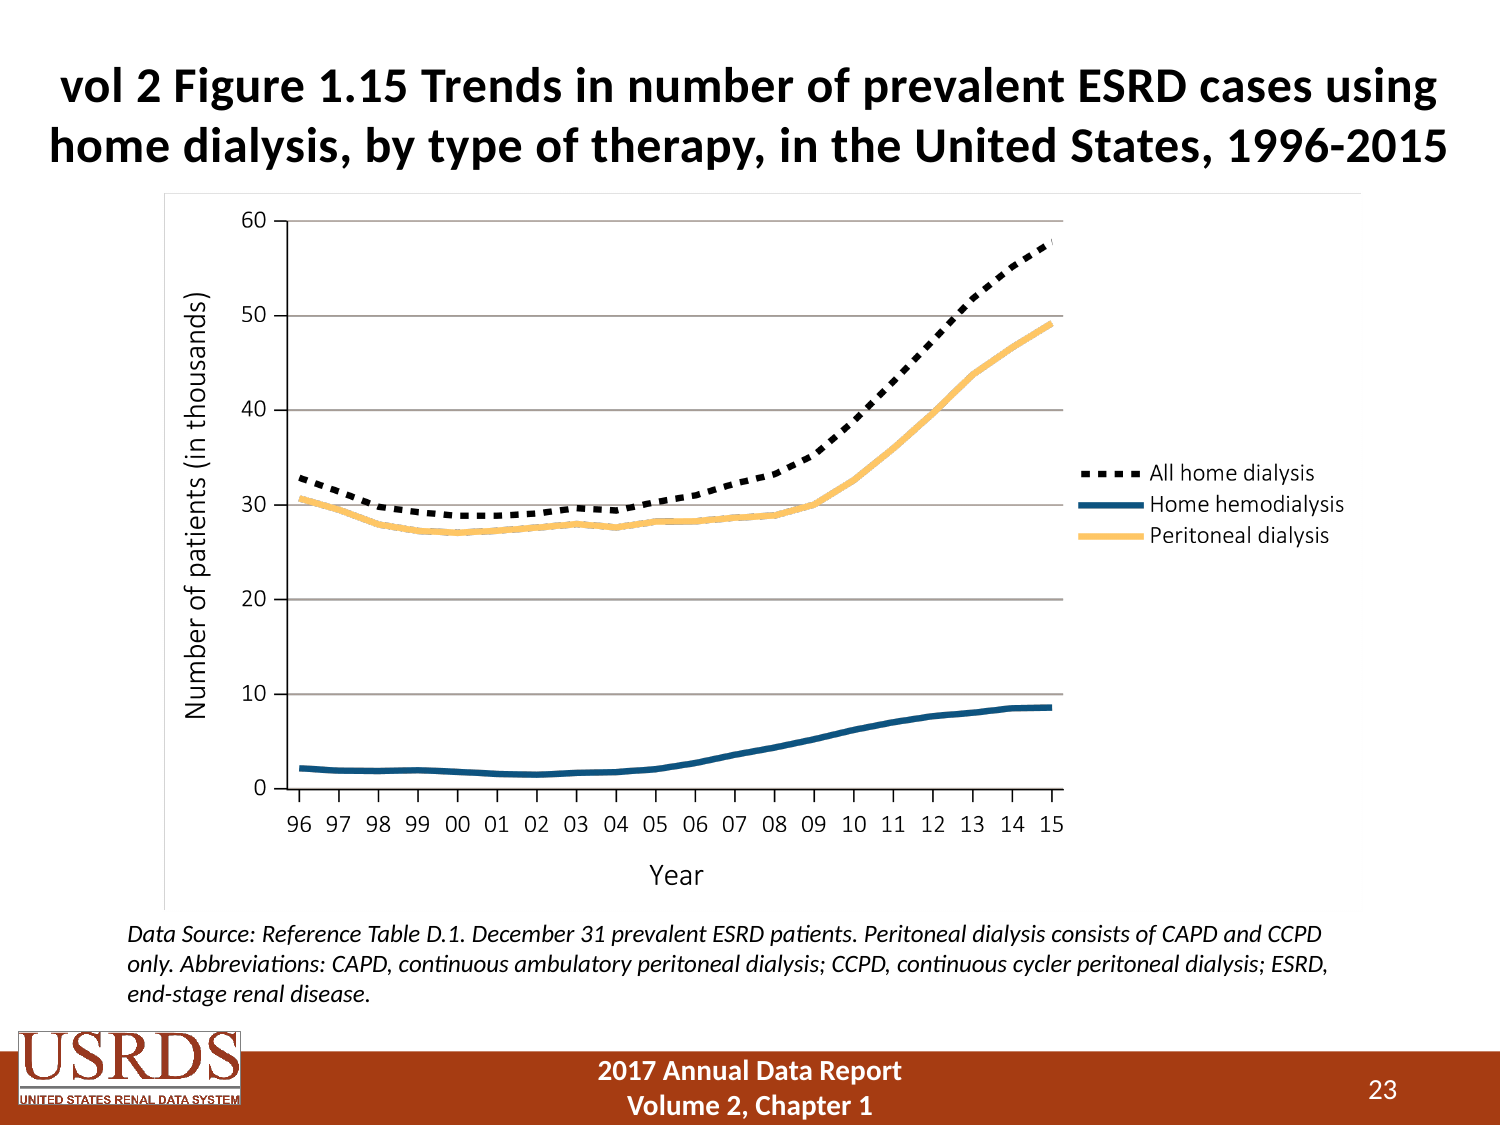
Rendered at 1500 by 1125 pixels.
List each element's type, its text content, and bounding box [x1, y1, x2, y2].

title vol 2 Figure 1.15 Trends in number of prevalent ESRD cases using home dialysis, by type of therapy, in the United States, 1996-2015 [0, 45, 1500, 175]
slide_number 23 [1262, 1062, 1413, 1108]
text_box Data Source: Reference Table D.1. December 31 prevalent ESRD patients. Peritoneal dialysis consists of CAPD and CCPD only. Abbreviations: CAPD, continuous ambulatory peritoneal dialysis; CCPD, continuous cycler peritoneal dialysis; ESRD, end-stage renal disease. [112, 910, 1388, 1015]
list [162, 191, 1364, 912]
picture [19, 1032, 240, 1104]
